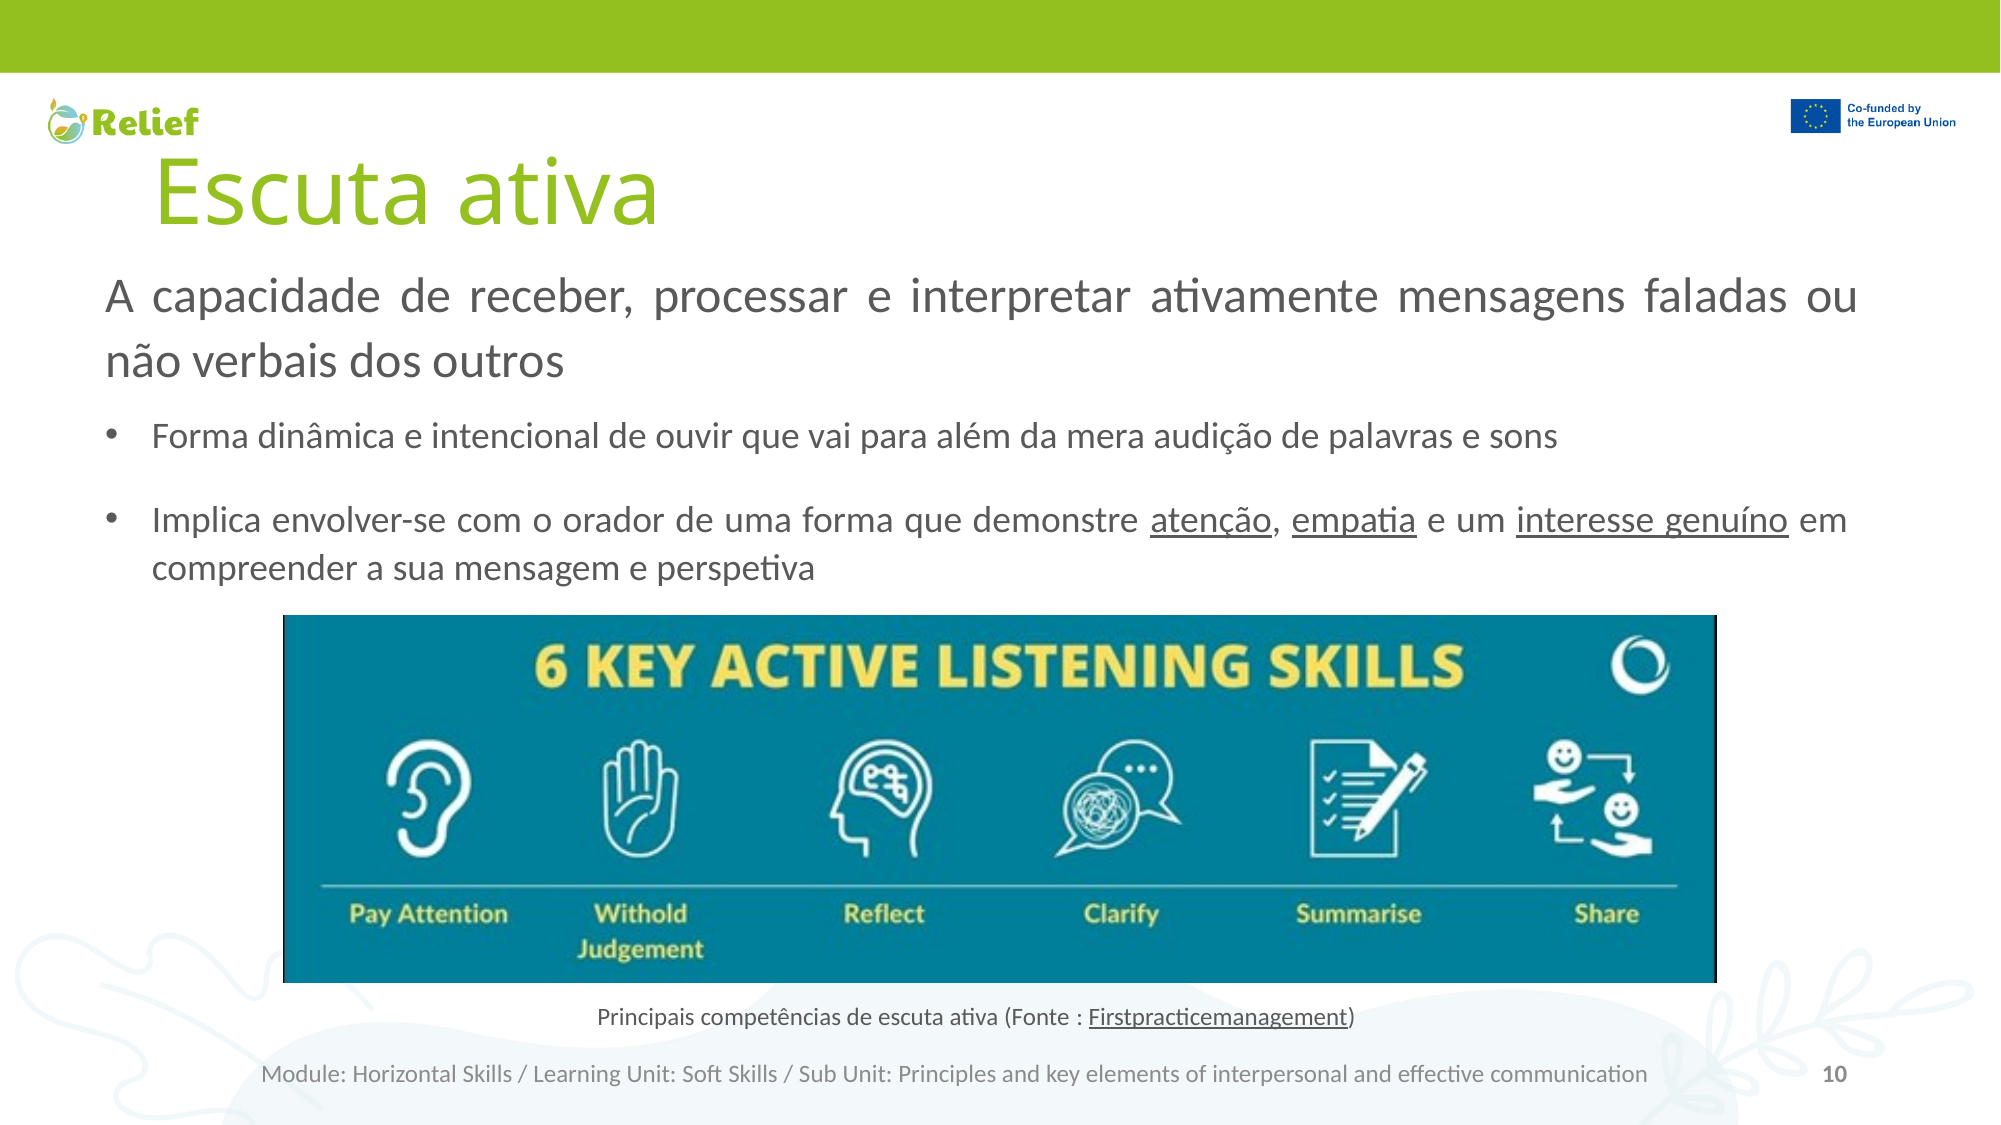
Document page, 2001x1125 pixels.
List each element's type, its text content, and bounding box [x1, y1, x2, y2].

text_box Forma dinâmica e intencional de ouvir que vai para além da mera audição de palavras e sons [90, 404, 1875, 464]
picture [0, 0, 2001, 1125]
text_box A capacidade de receber, processar e interpretar ativamente mensagens faladas ou não verbais dos outros [90, 251, 1875, 395]
slide_number 10 [1787, 1042, 1863, 1103]
text_box Principais competências de escuta ativa (Fonte : Firstpracticemanagement) [199, 992, 1754, 1038]
text_box Implica envolver-se com o orador de uma forma que demonstre atenção, empatia e um interesse genuíno em compreender a sua mensagem e perspetiva [90, 484, 1863, 596]
title Escuta ativa [137, 111, 1863, 251]
footer Module: Horizontal Skills / Learning Unit: Soft Skills / Sub Unit: Principles and key elements of interpersonal and effective communication [137, 1023, 1775, 1122]
